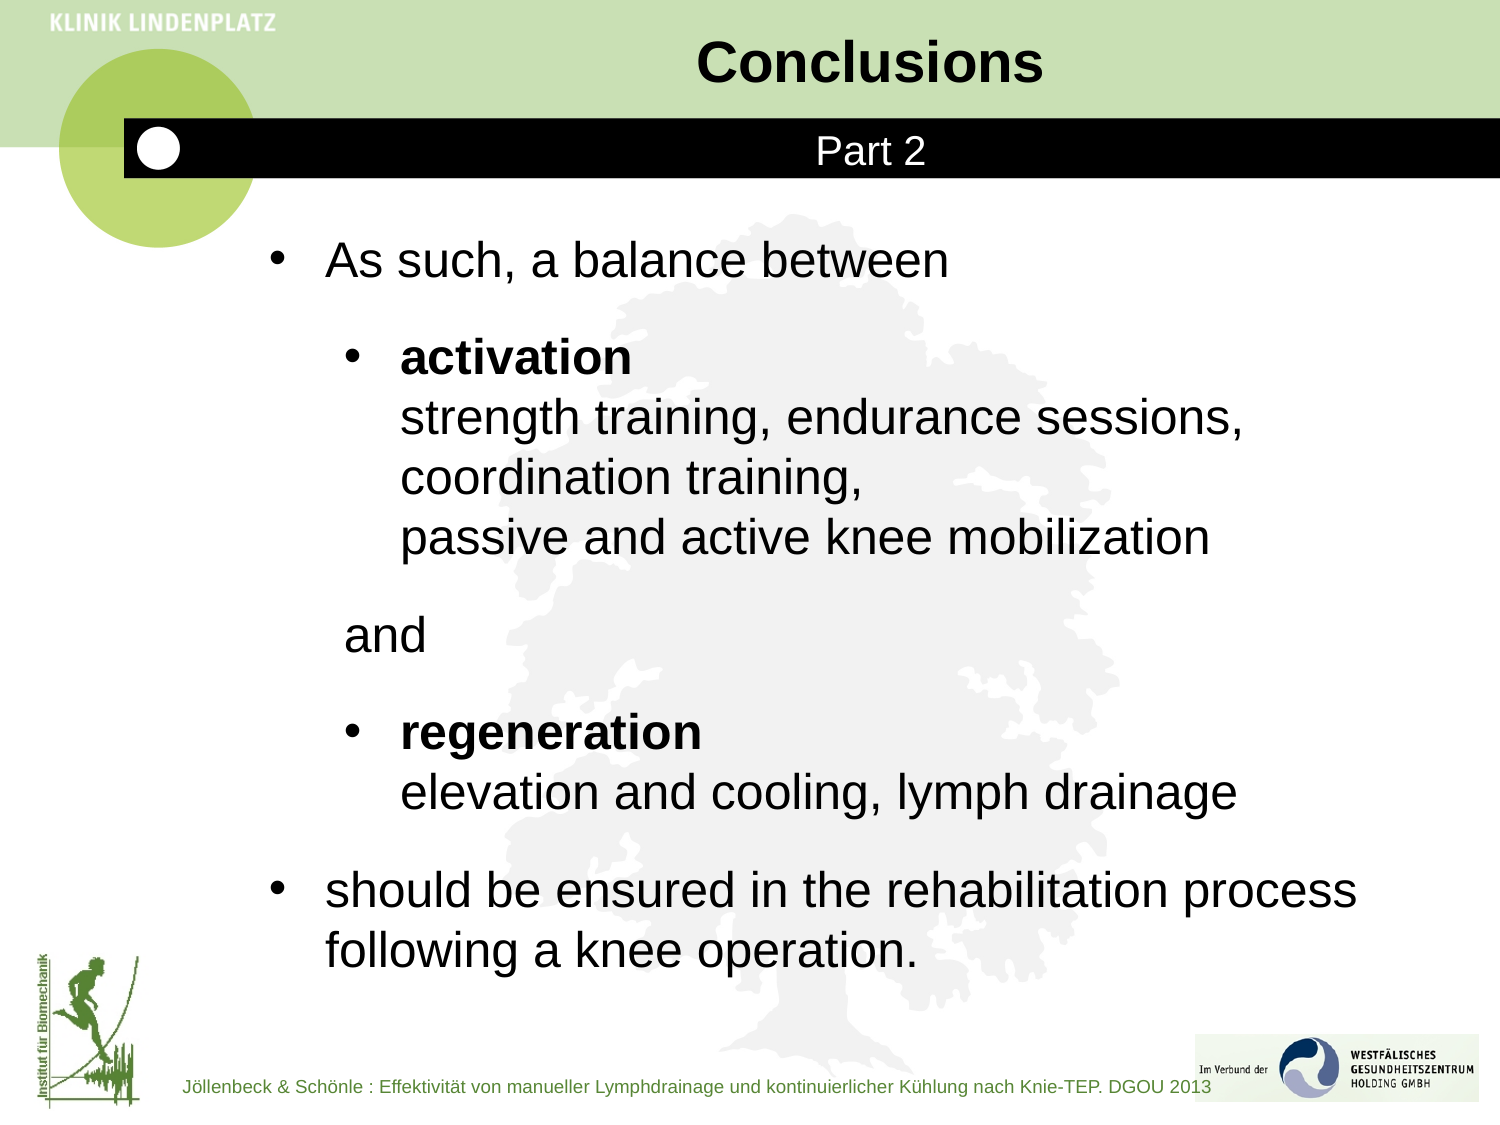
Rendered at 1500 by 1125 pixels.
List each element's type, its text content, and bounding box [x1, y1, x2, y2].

picture [29, 952, 163, 1112]
subtitle Part 2 [241, 118, 1500, 179]
picture [0, 0, 1500, 1125]
title Conclusions [242, 0, 1500, 118]
text_box As such, a balance between activation strength training, endurance sessions, coordination training, passive and active knee mobilization and regeneration elevation and cooling, lymph drainage should be ensured in the rehabilitation process following a knee operation. [253, 219, 1436, 988]
